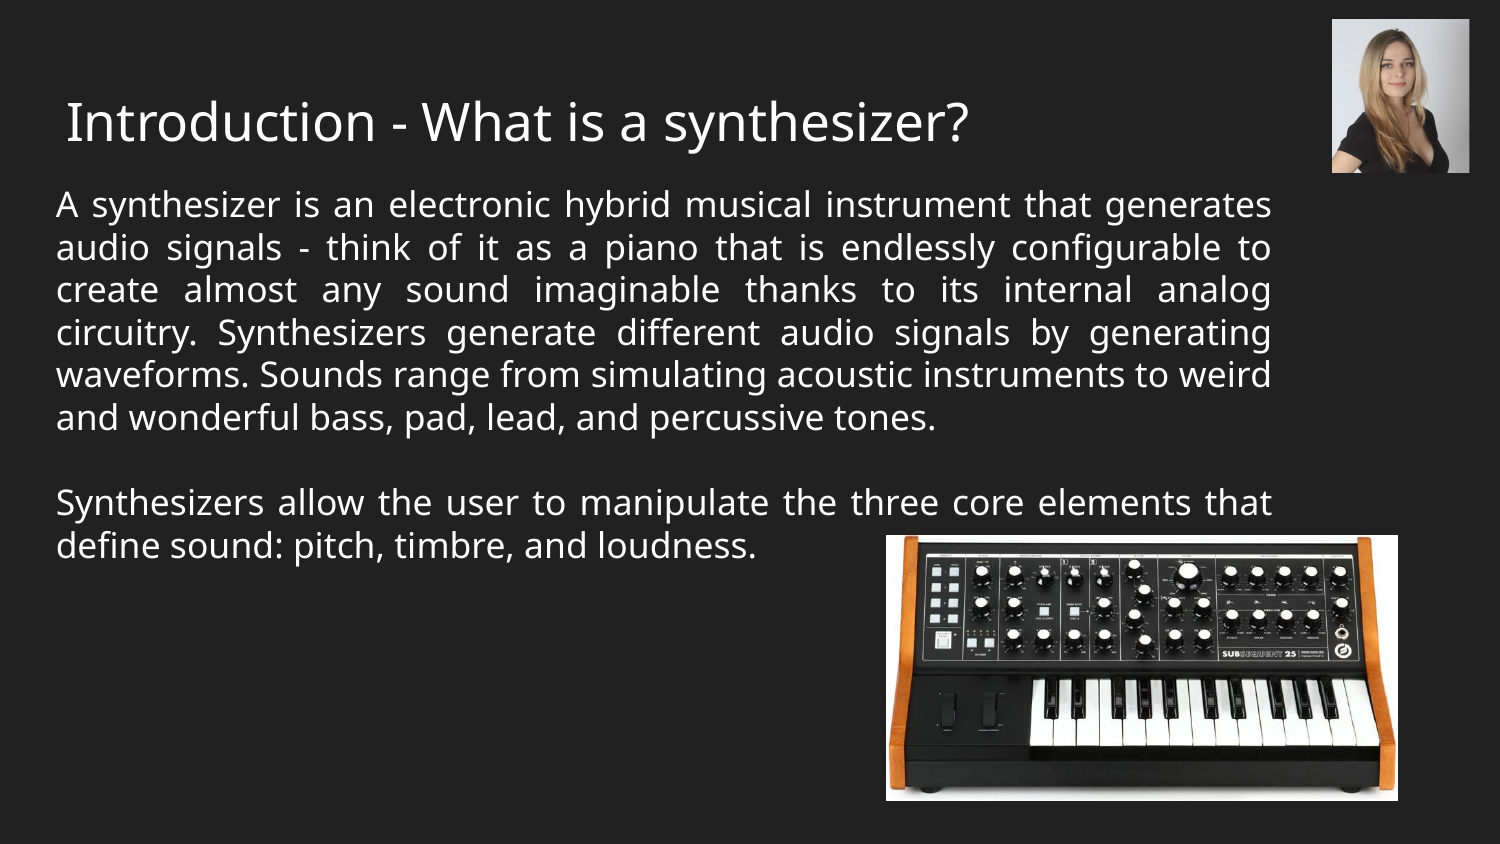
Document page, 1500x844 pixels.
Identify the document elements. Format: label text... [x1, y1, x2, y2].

list A synthesizer is an electronic hybrid musical instrument that generates audio signals - think of it as a piano that is endlessly configurable to create almost any sound imaginable thanks to its internal analog circuitry. Synthesizers generate different audio signals by generating waveforms. Sounds range from simulating acoustic instruments to weird and wonderful bass, pad, lead, and percussive tones. Synthesizers allow the user to manipulate the three core elements that define sound: pitch, timbre, and loudness. [40, 166, 1288, 728]
title Introduction - What is a synthesizer? [51, 72, 1323, 167]
picture [1328, 18, 1470, 174]
picture [886, 534, 1398, 801]
